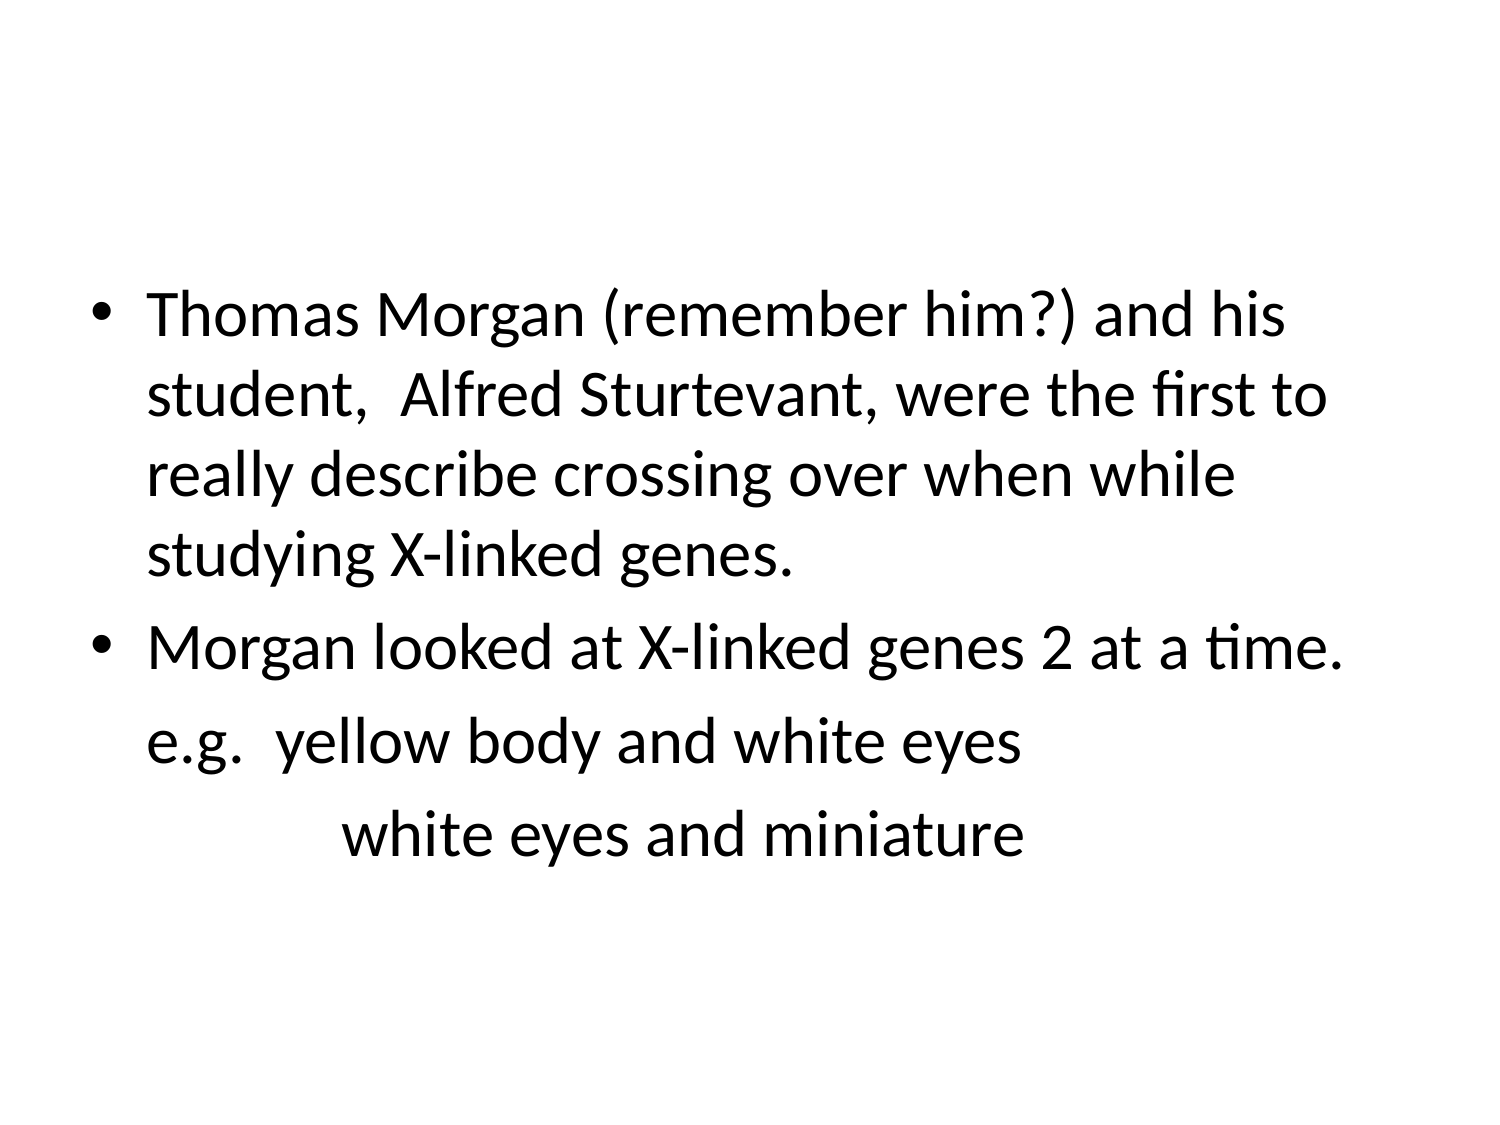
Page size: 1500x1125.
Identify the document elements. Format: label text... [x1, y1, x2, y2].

list Thomas Morgan (remember him?) and his student, Alfred Sturtevant, were the first to really describe crossing over when while studying X-linked genes. Morgan looked at X-linked genes 2 at a time. e.g. yellow body and white eyes white eyes and miniature [75, 262, 1425, 1005]
